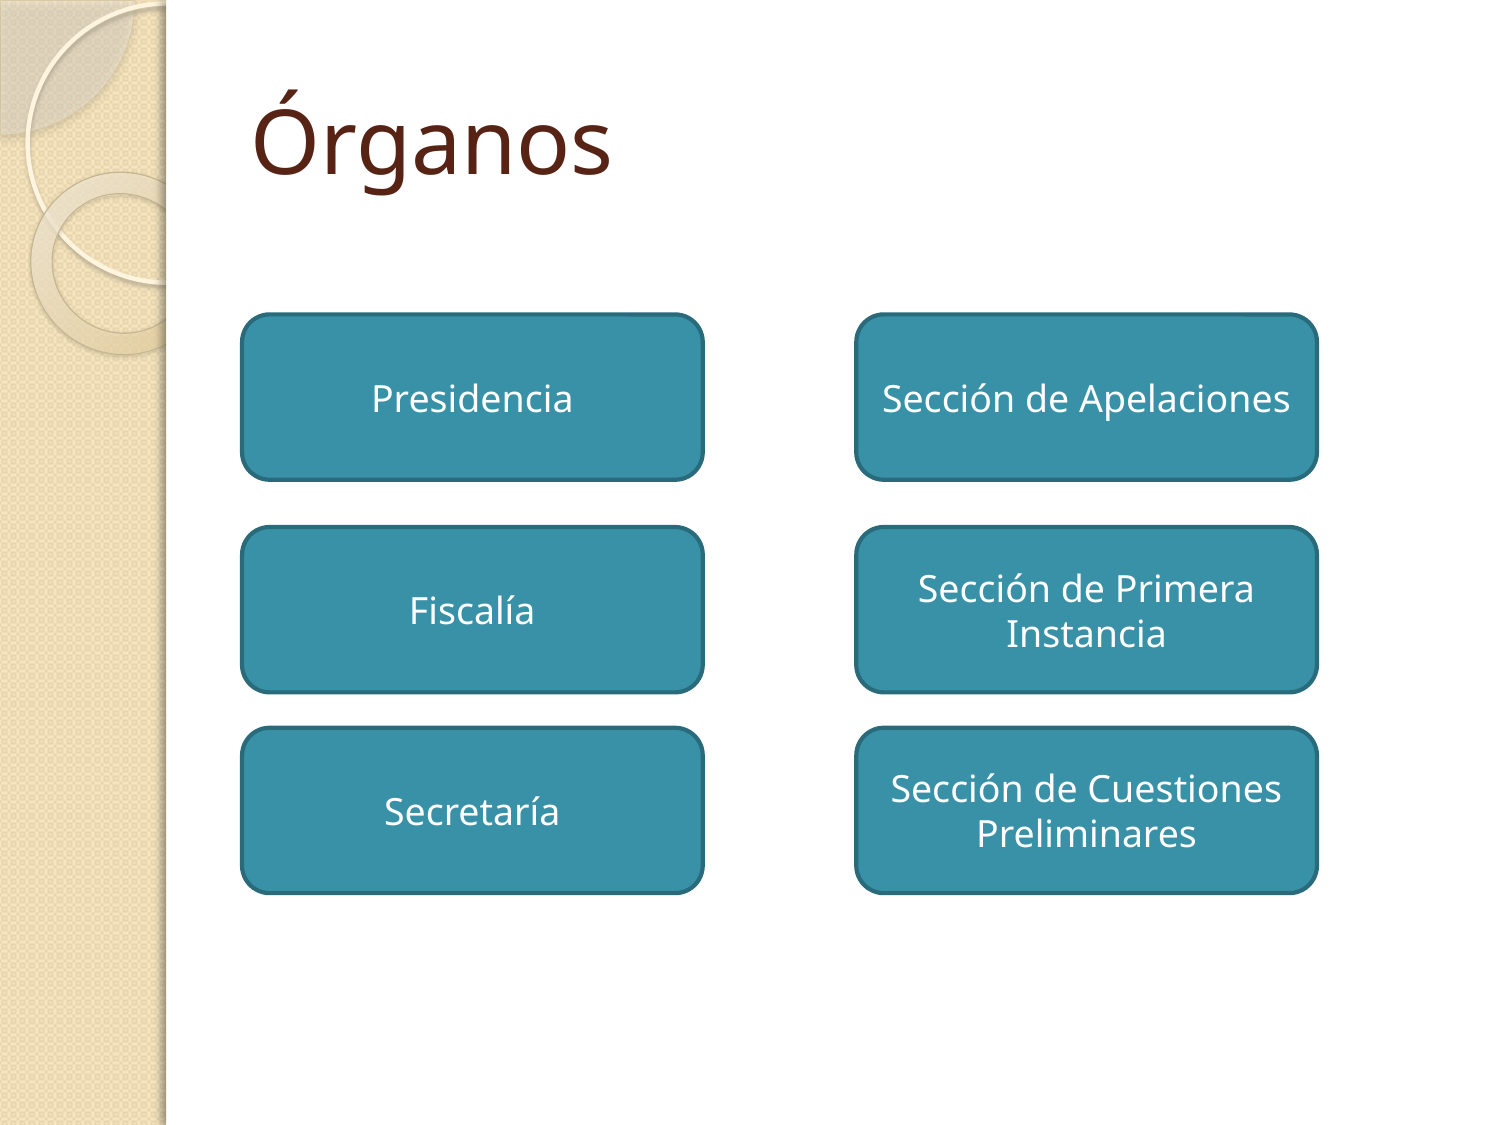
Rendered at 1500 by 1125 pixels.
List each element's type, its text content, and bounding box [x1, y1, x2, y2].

text_box Sección de Cuestiones Preliminares [854, 725, 1320, 896]
text_box Sección de Primera Instancia [854, 524, 1320, 695]
text_box Secretaría [239, 725, 705, 896]
text_box Fiscalía [239, 524, 705, 695]
title Órganos [235, 45, 1466, 233]
text_box Sección de Apelaciones [854, 312, 1320, 482]
text_box Presidencia [239, 312, 705, 482]
